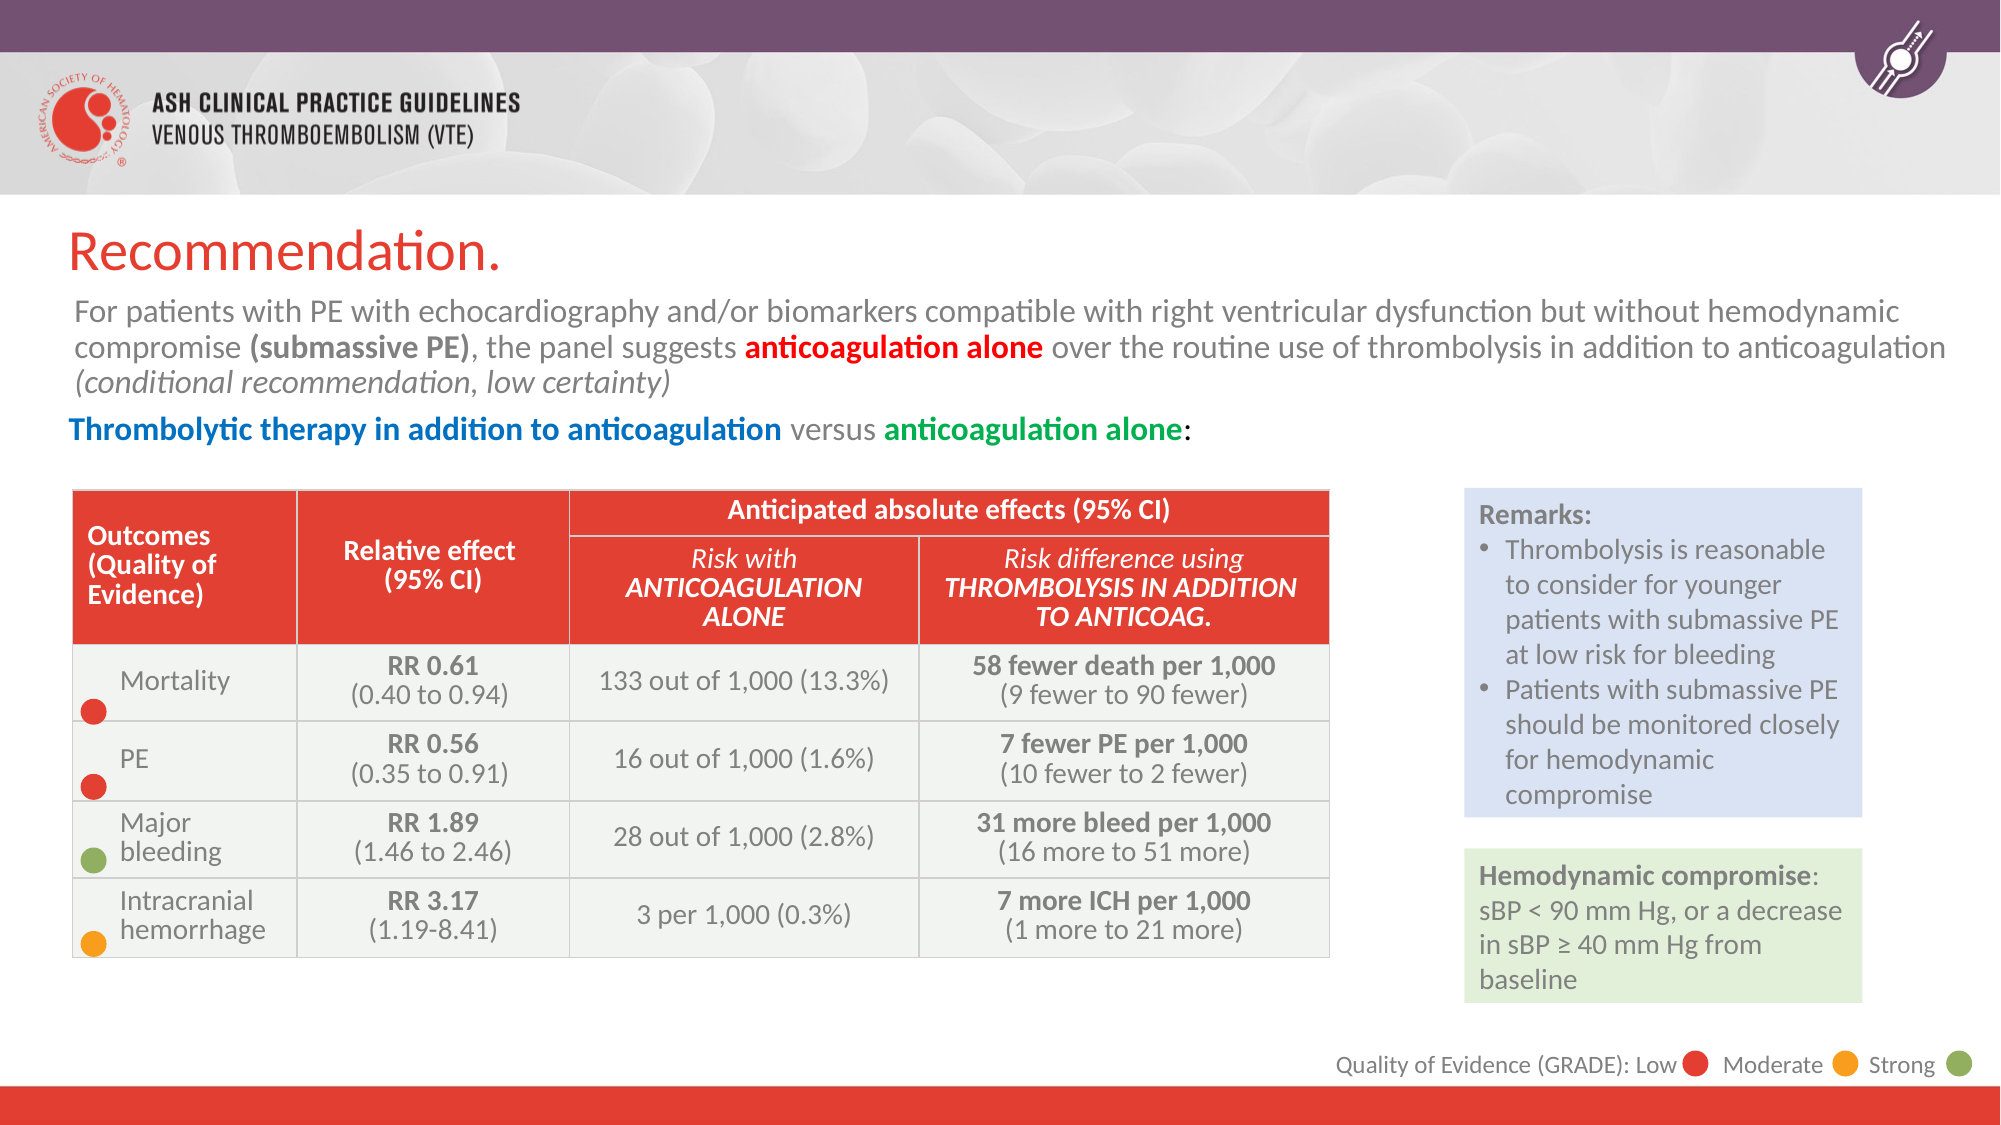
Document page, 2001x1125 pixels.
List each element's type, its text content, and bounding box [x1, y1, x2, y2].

table_cell Risk with ANTICOAGULATION ALONE [570, 537, 918, 644]
table_cell 133 out of 1,000 (13.3%) [570, 645, 918, 720]
table_cell 31 more bleed per 1,000 (16 more to 51 more) [920, 802, 1329, 877]
table_cell RR 3.17 (1.19-8.41) [298, 879, 569, 957]
table_header Outcomes (Quality of Evidence) [73, 491, 296, 644]
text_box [1321, 1040, 2000, 1087]
picture [0, 0, 2001, 1125]
table_cell Risk difference using THROMBOLYSIS IN ADDITION TO ANTICOAG. [920, 537, 1329, 644]
text_box Thrombolytic therapy in addition to anticoagulation versus anticoagulation alone: [68, 407, 1797, 448]
table_cell Major bleeding [73, 802, 296, 877]
table_cell 7 fewer PE per 1,000 (10 fewer to 2 fewer) [920, 722, 1329, 800]
table_cell 16 out of 1,000 (1.6%) [570, 722, 918, 800]
text_box For patients with PE with echocardiography and/or biomarkers compatible with right ventricular dysfunction but without hemodynamic compromise (submassive PE), the panel suggests anticoagulation alone over the routine use of thrombolysis in addition to anticoagulation (conditional recommendation, low certainty) [74, 293, 1969, 512]
table_cell RR 0.56 (0.35 to 0.91) [298, 722, 569, 800]
text_box [79, 846, 108, 875]
table_cell Mortality [73, 645, 296, 720]
text_box Hemodynamic compromise: sBP < 90 mm Hg, or a decrease in sBP ≥ 40 mm Hg from baseline [1464, 848, 1863, 1003]
title Recommendation. [68, 219, 1869, 289]
table_cell Intracranial hemorrhage [73, 879, 296, 957]
table_cell RR 1.89 (1.46 to 2.46) [298, 802, 569, 877]
text_box Remarks: Thrombolysis is reasonable to consider for younger patients with submassive PE at low risk for bleeding Patients with submassive PE should be monitored closely for hemodynamic compromise [1464, 487, 1863, 818]
text_box [79, 697, 108, 726]
table_header Anticipated absolute effects (95% CI) [570, 491, 1329, 535]
table_cell 7 more ICH per 1,000 (1 more to 21 more) [920, 879, 1329, 957]
text_box [79, 929, 108, 958]
table_cell 28 out of 1,000 (2.8%) [570, 802, 918, 877]
table_cell RR 0.61 (0.40 to 0.94) [298, 645, 569, 720]
table_cell 3 per 1,000 (0.3%) [570, 879, 918, 957]
text_box [79, 772, 108, 801]
table_cell 58 fewer death per 1,000 (9 fewer to 90 fewer) [920, 645, 1329, 720]
table_cell PE [73, 722, 296, 800]
table_header Relative effect (95% CI) [298, 491, 569, 644]
